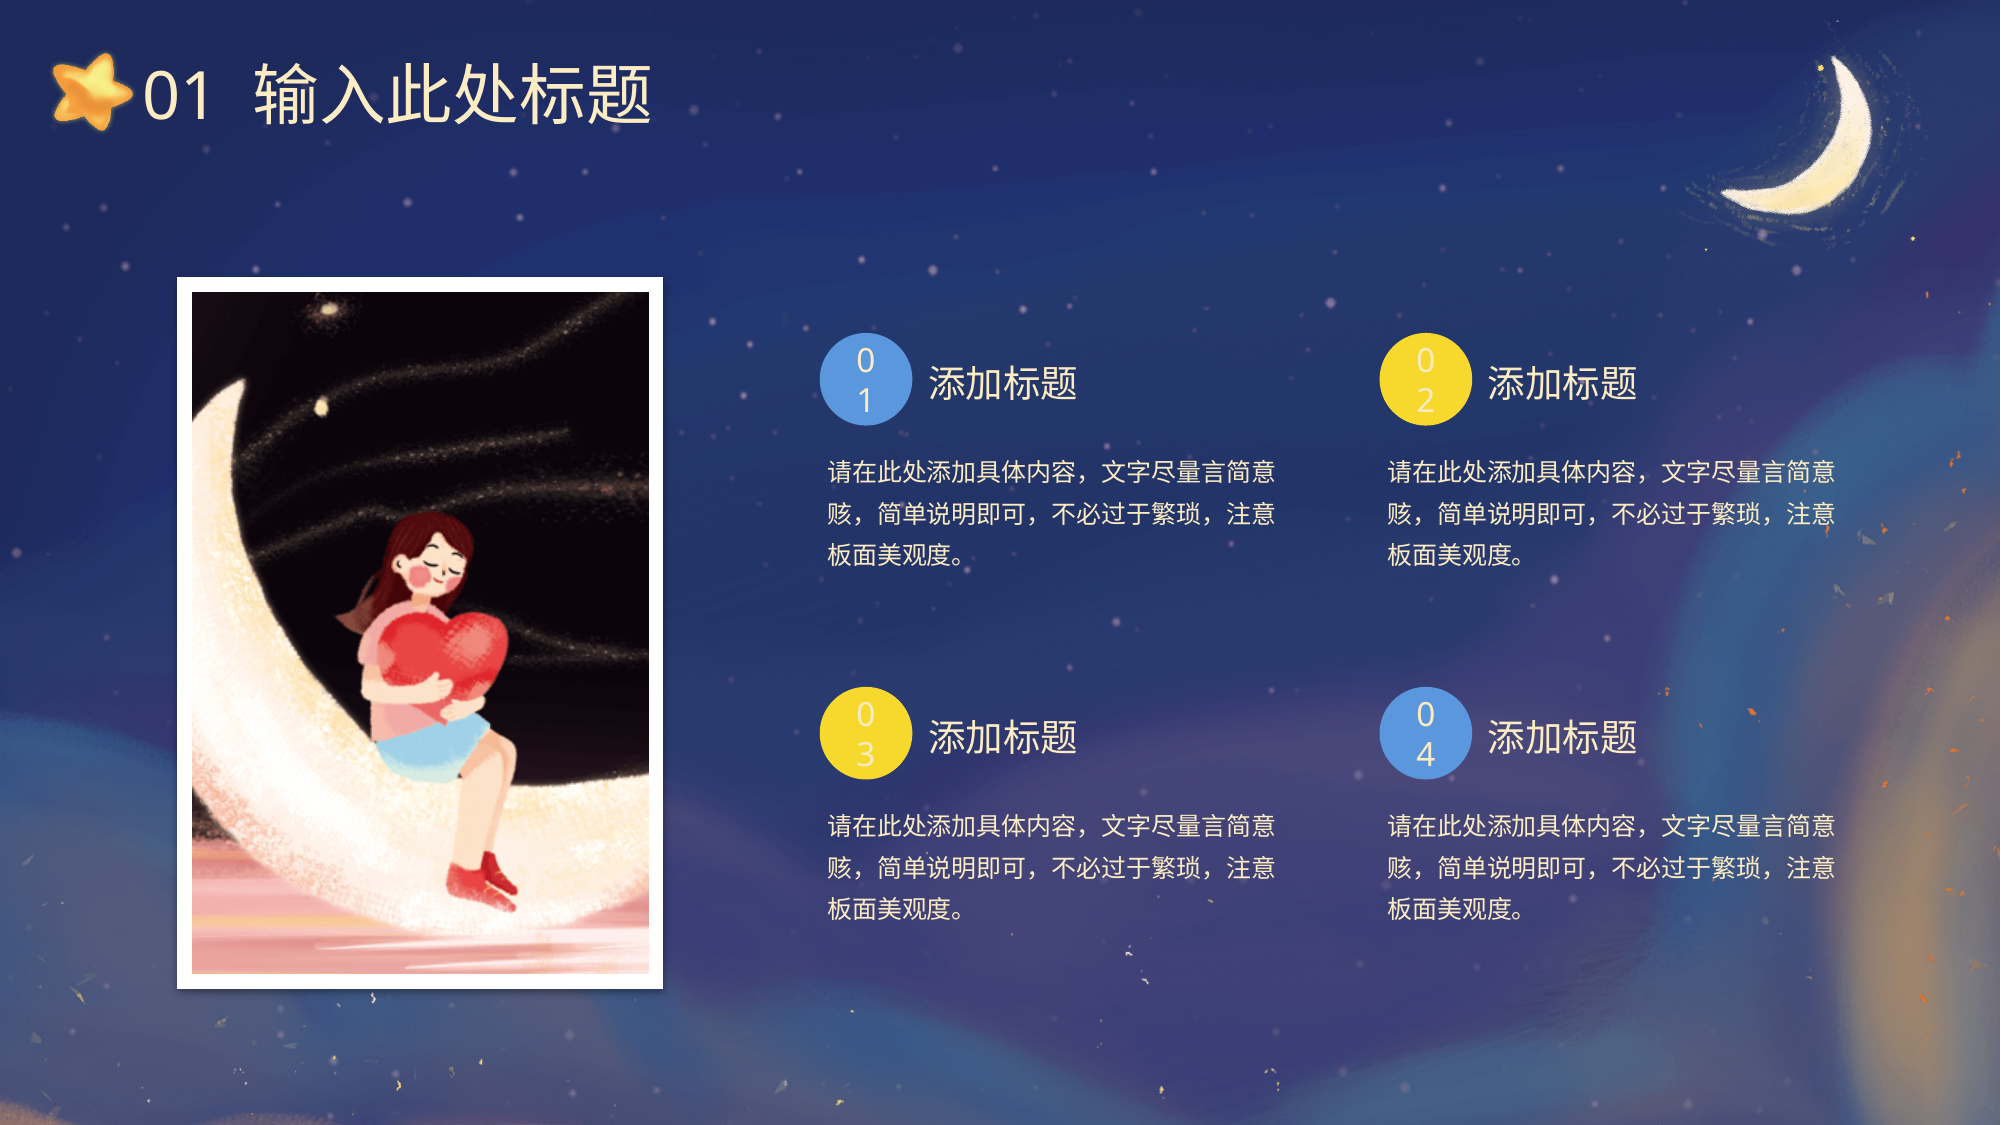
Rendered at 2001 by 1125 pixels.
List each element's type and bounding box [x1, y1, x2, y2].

text_box [1372, 352, 1860, 578]
picture [0, 0, 2000, 1125]
text_box [812, 706, 1301, 932]
text_box [812, 352, 1301, 578]
text_box [1372, 706, 1860, 932]
